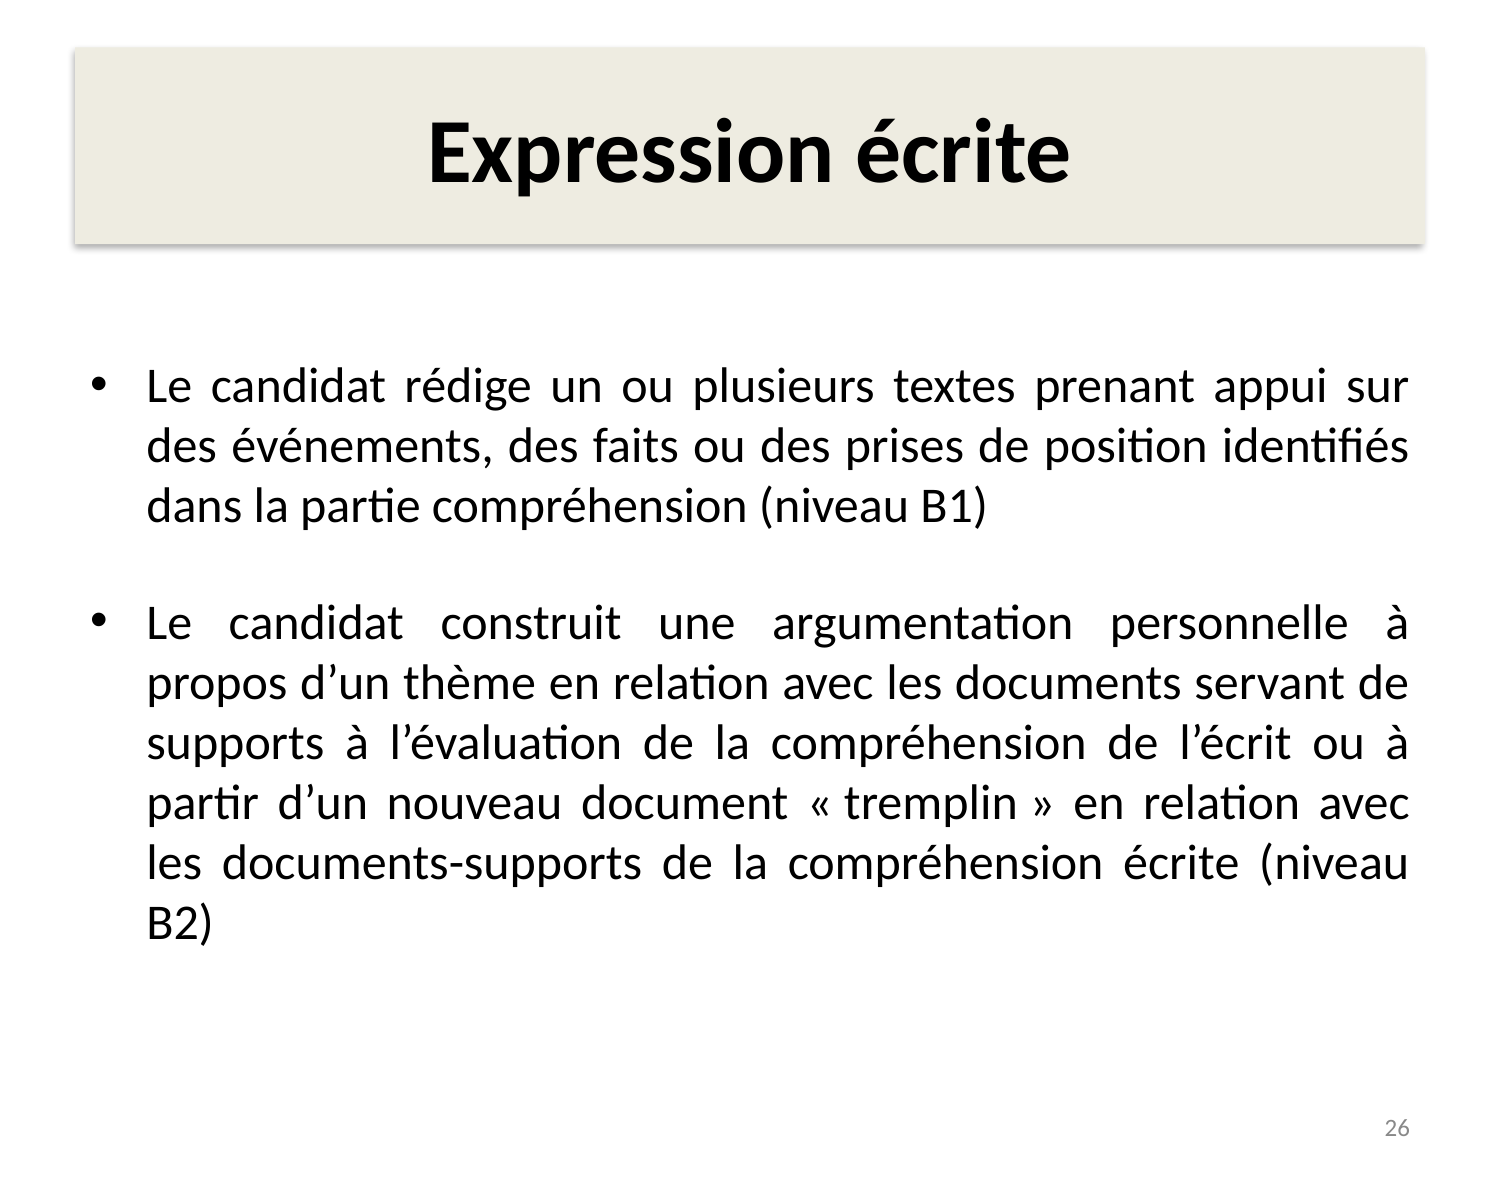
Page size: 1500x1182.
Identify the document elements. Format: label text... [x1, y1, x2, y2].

title Expression écrite [74, 47, 1426, 245]
slide_number 26 [1074, 1094, 1425, 1158]
list Le candidat rédige un ou plusieurs textes prenant appui sur des événements, des faits ou des prises de position identifiés dans la partie compréhension (niveau B1) Le candidat construit une argumentation personnelle à propos d’un thème en relation avec les documents servant de supports à l’évaluation de la compréhension de l’écrit ou à partir d’un nouveau document « tremplin » en relation avec les documents-supports de la compréhension écrite (niveau B2) [74, 275, 1426, 1056]
